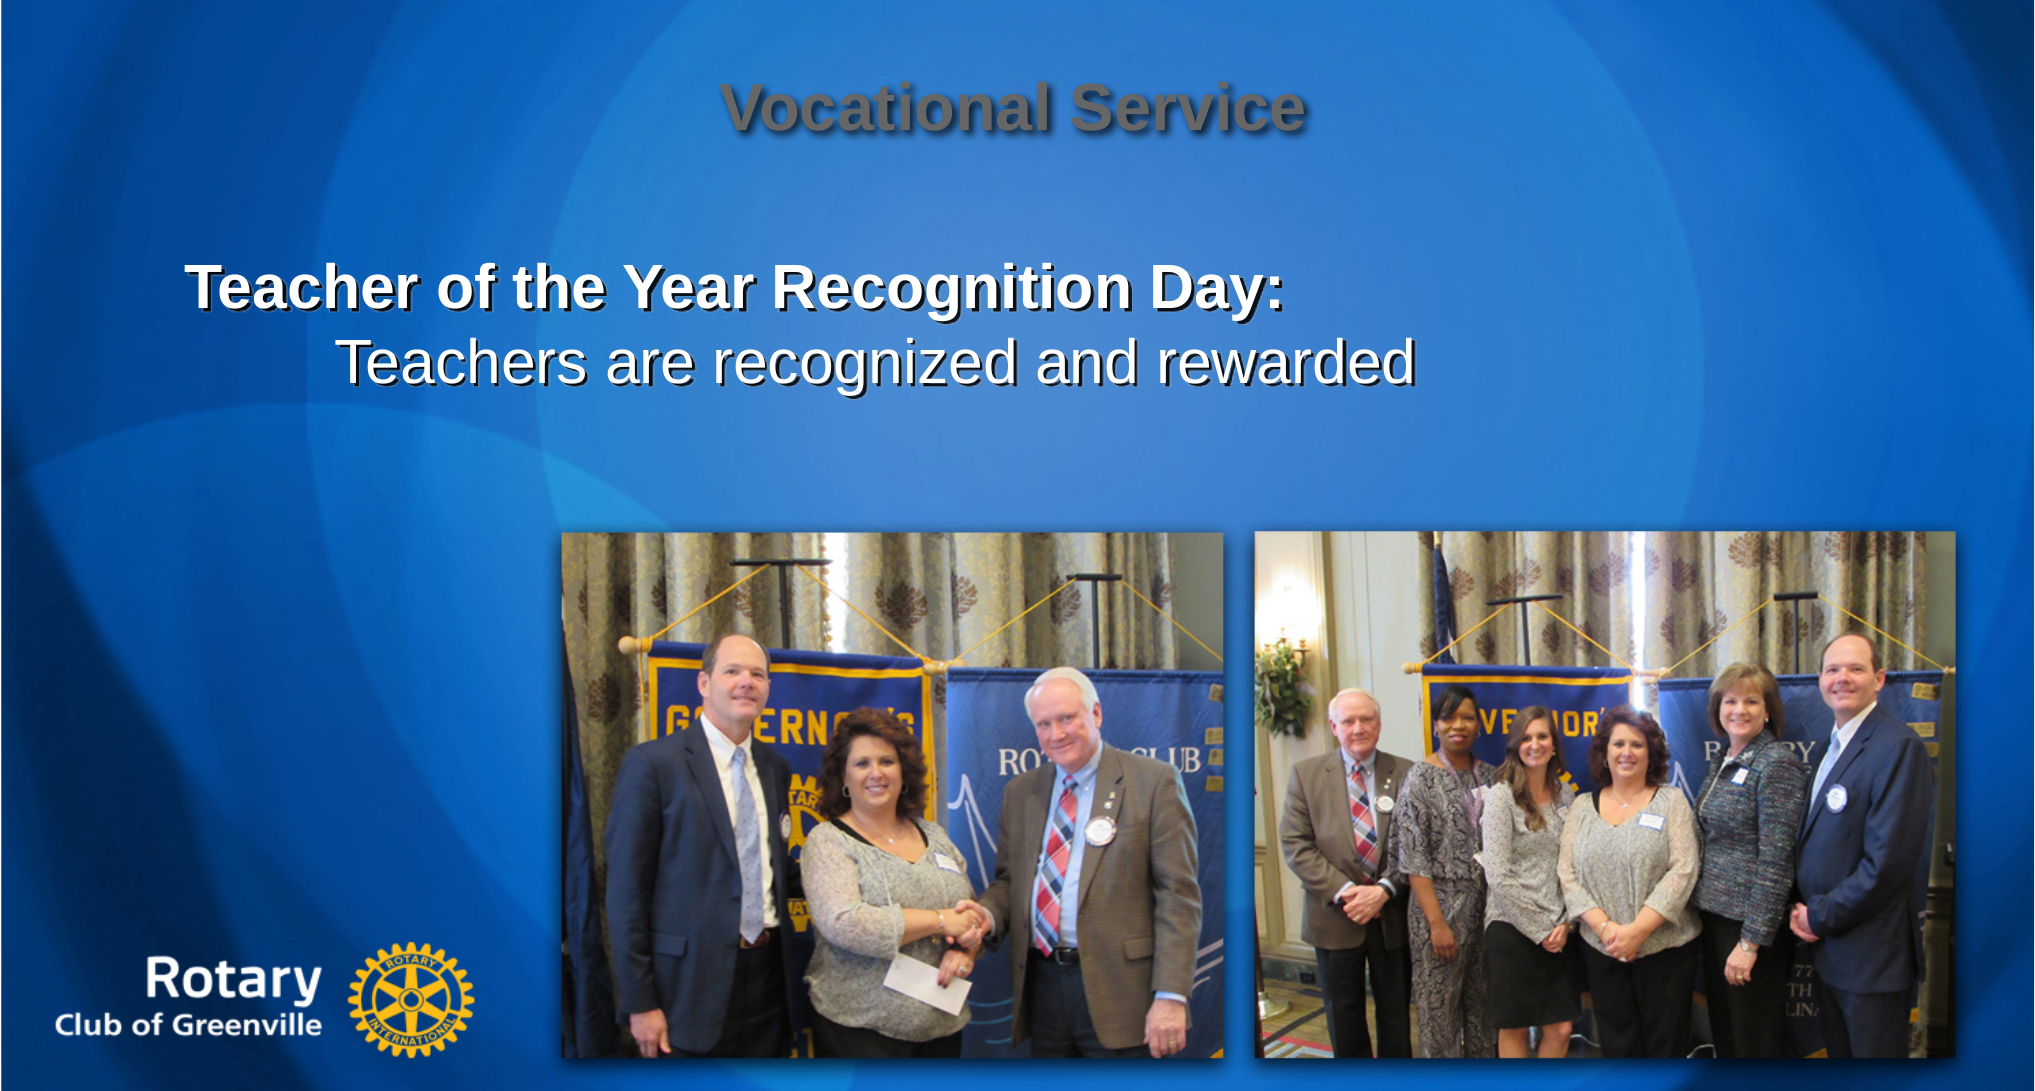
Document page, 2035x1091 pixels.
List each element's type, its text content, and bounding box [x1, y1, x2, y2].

text_box Teacher of the Year Recognition Day: Teachers are recognized and rewarded [169, 238, 1803, 485]
text_box Vocational Service [704, 56, 1323, 152]
picture [0, 0, 2035, 1091]
